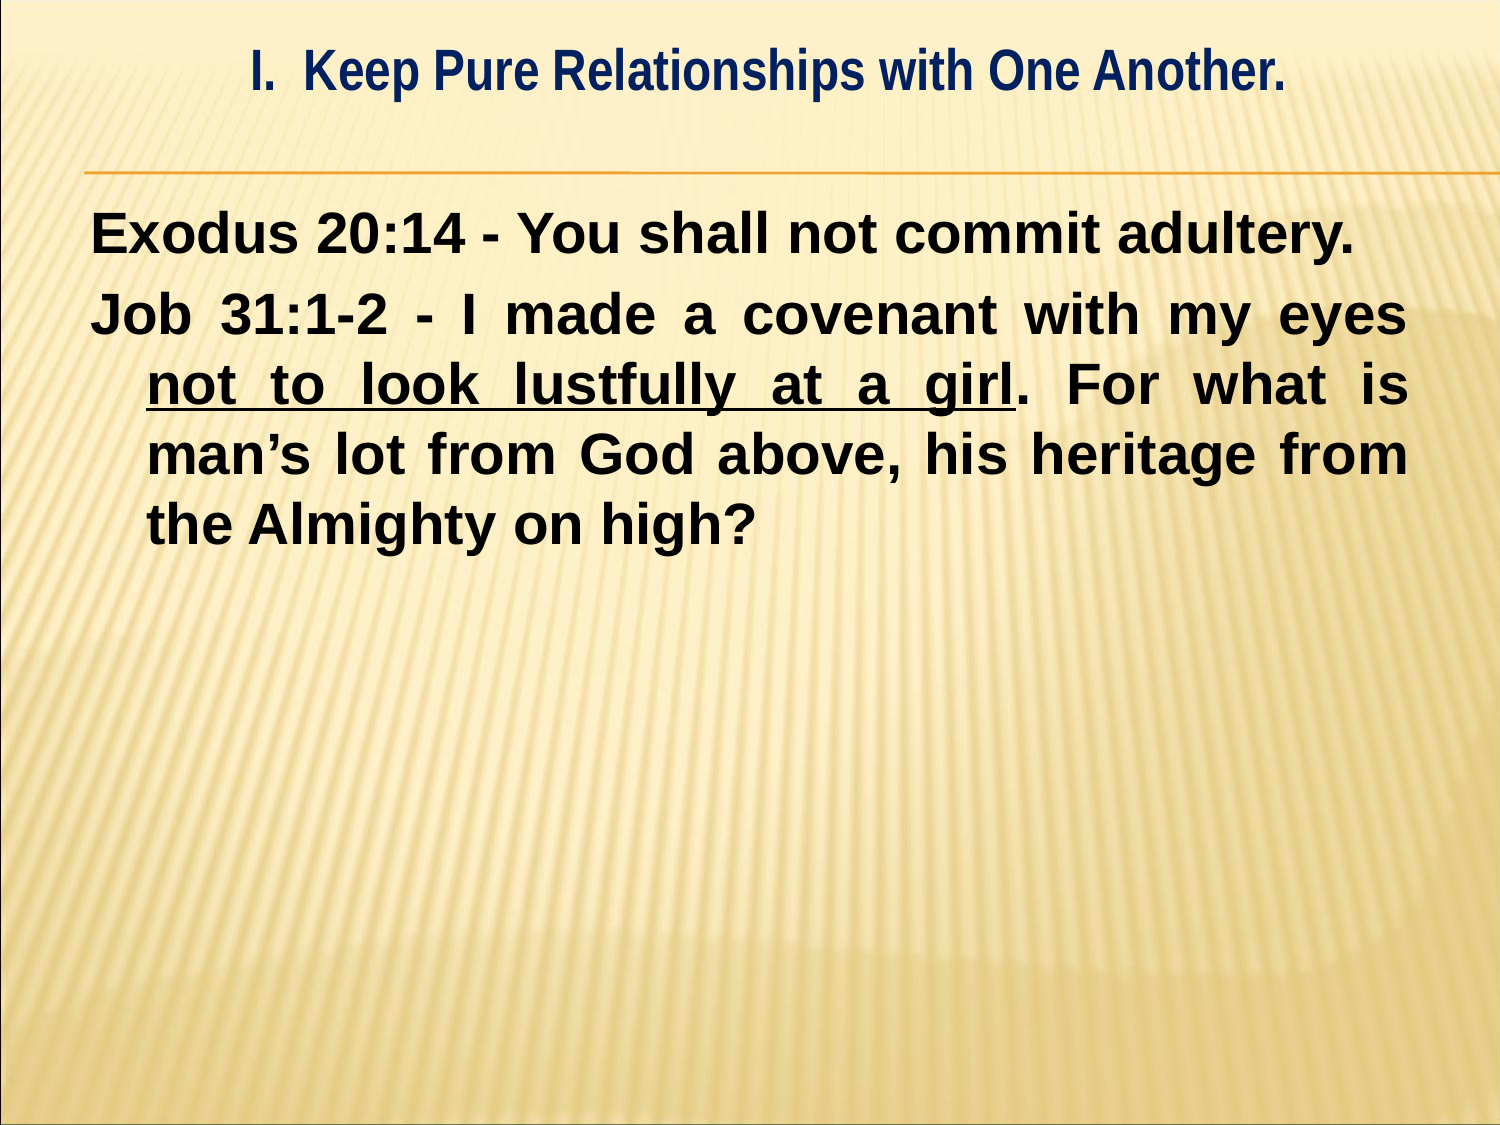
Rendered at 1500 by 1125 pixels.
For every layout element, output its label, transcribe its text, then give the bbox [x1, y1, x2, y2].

text_box I. Keep Pure Relationships with One Another. [124, 24, 1413, 110]
list Exodus 20:14 - You shall not commit adultery. Job 31:1-2 - I made a covenant with my eyes not to look lustfully at a girl. For what is man’s lot from God above, his heritage from the Almighty on high? [75, 187, 1425, 1075]
picture [0, 0, 1500, 1125]
